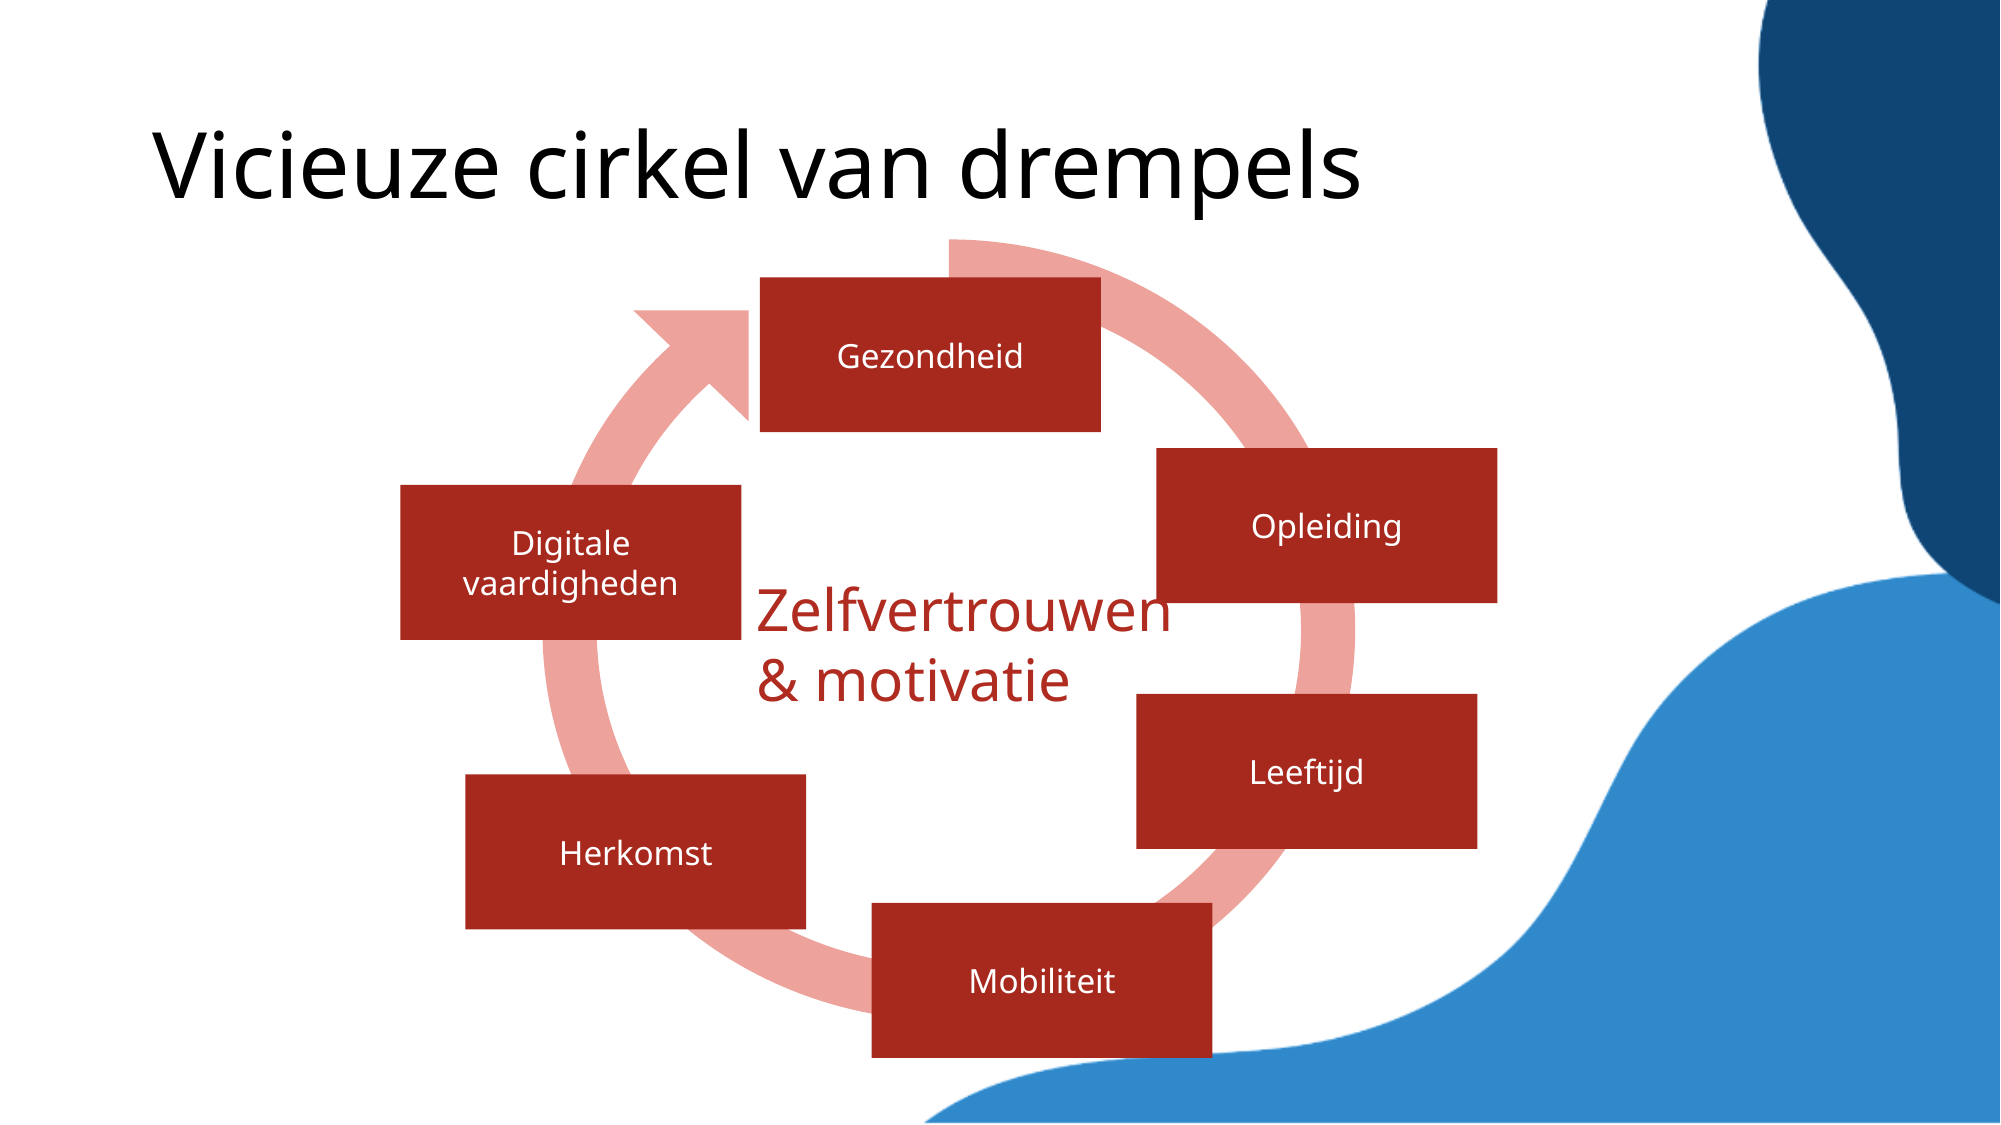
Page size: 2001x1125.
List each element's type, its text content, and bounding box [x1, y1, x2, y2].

text_box Herkomst [465, 774, 537, 930]
text_box Digitale vaardigheden [400, 484, 537, 640]
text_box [542, 239, 1356, 1021]
title Vicieuze cirkel van drempels [137, 59, 823, 278]
picture [828, 0, 2000, 1125]
